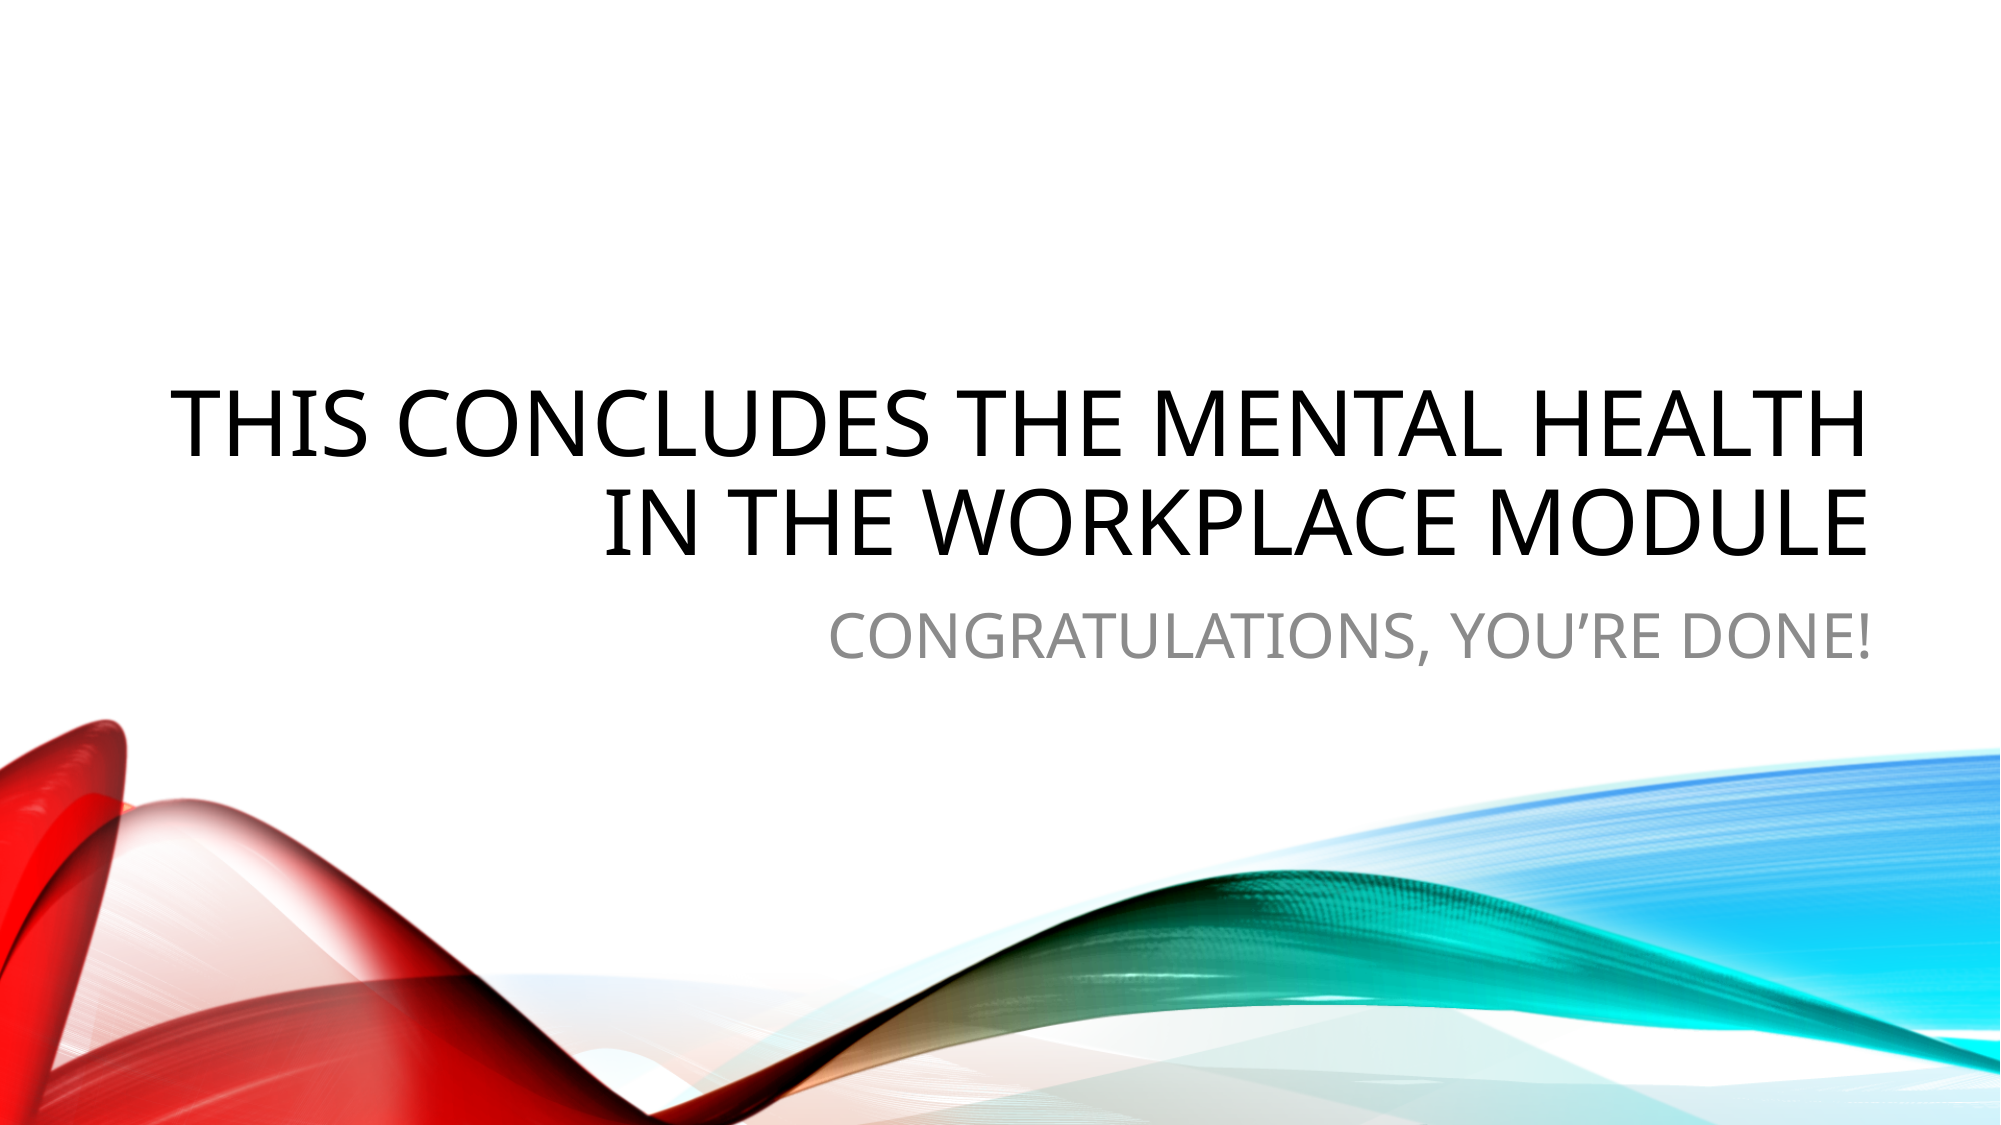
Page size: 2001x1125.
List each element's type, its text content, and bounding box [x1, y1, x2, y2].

list CONGRATULATIONS, YOU’RE DONE! [168, 597, 1889, 755]
title This concludes the mental health in the workplace module [112, 123, 1888, 584]
picture [0, 717, 2000, 1125]
